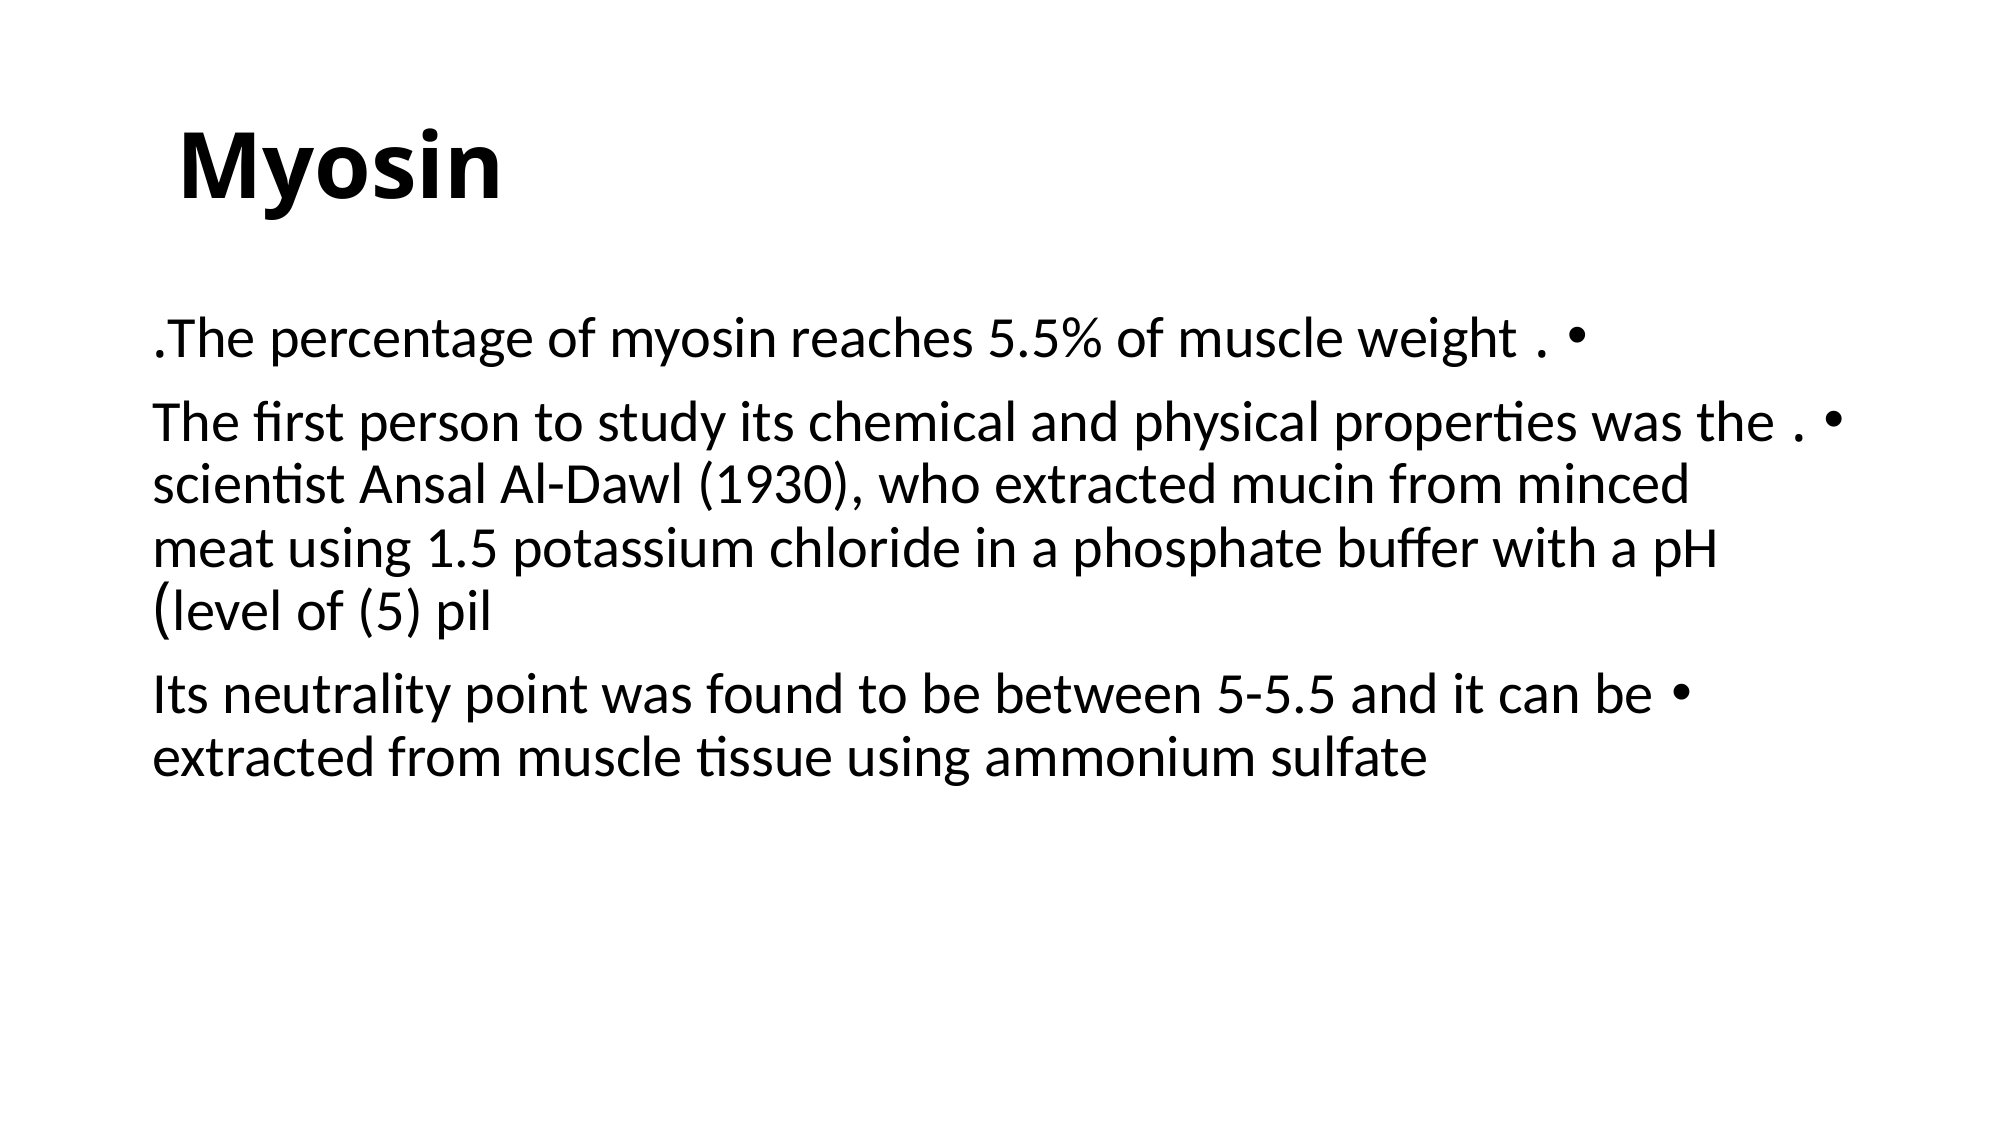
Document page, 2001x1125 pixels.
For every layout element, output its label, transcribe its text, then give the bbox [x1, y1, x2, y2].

title Myosin [137, 59, 1863, 278]
list . The percentage of myosin reaches 5.5% of muscle weight. . The first person to study its chemical and physical properties was the scientist Ansal Al-Dawl (1930), who extracted mucin from minced meat using 1.5 potassium chloride in a phosphate buffer with a pH level of (5) pil) Its neutrality point was found to be between 5-5.5 and it can be extracted from muscle tissue using ammonium sulfate [137, 299, 1863, 1014]
